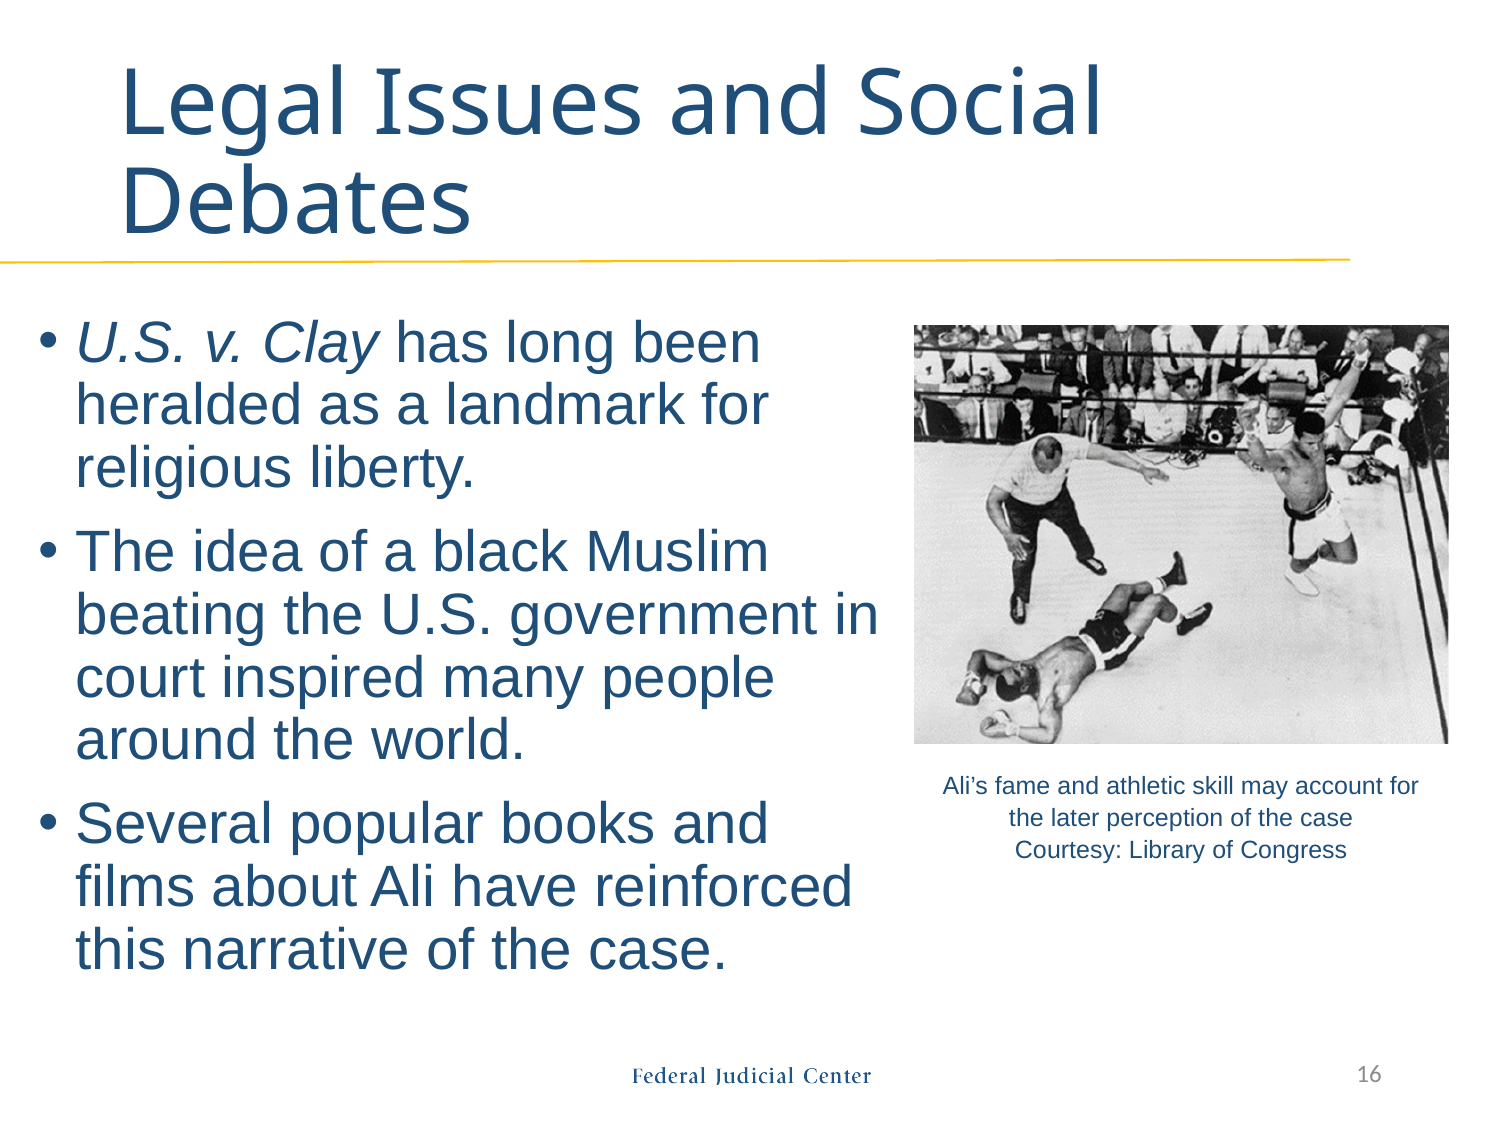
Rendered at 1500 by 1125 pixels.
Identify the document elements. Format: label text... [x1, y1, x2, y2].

slide_number 16 [1059, 1042, 1397, 1103]
list U.S. v. Clay has long been heralded as a landmark for religious liberty. The idea of a black Muslim beating the U.S. government in court inspired many people around the world. Several popular books and films about Ali have reinforced this narrative of the case. [23, 304, 901, 1106]
title Legal Issues and Social Debates [103, 45, 1397, 264]
picture [914, 325, 1449, 744]
text_box Ali’s fame and athletic skill may account for the later perception of the case Courtesy: Library of Congress [914, 759, 1449, 871]
